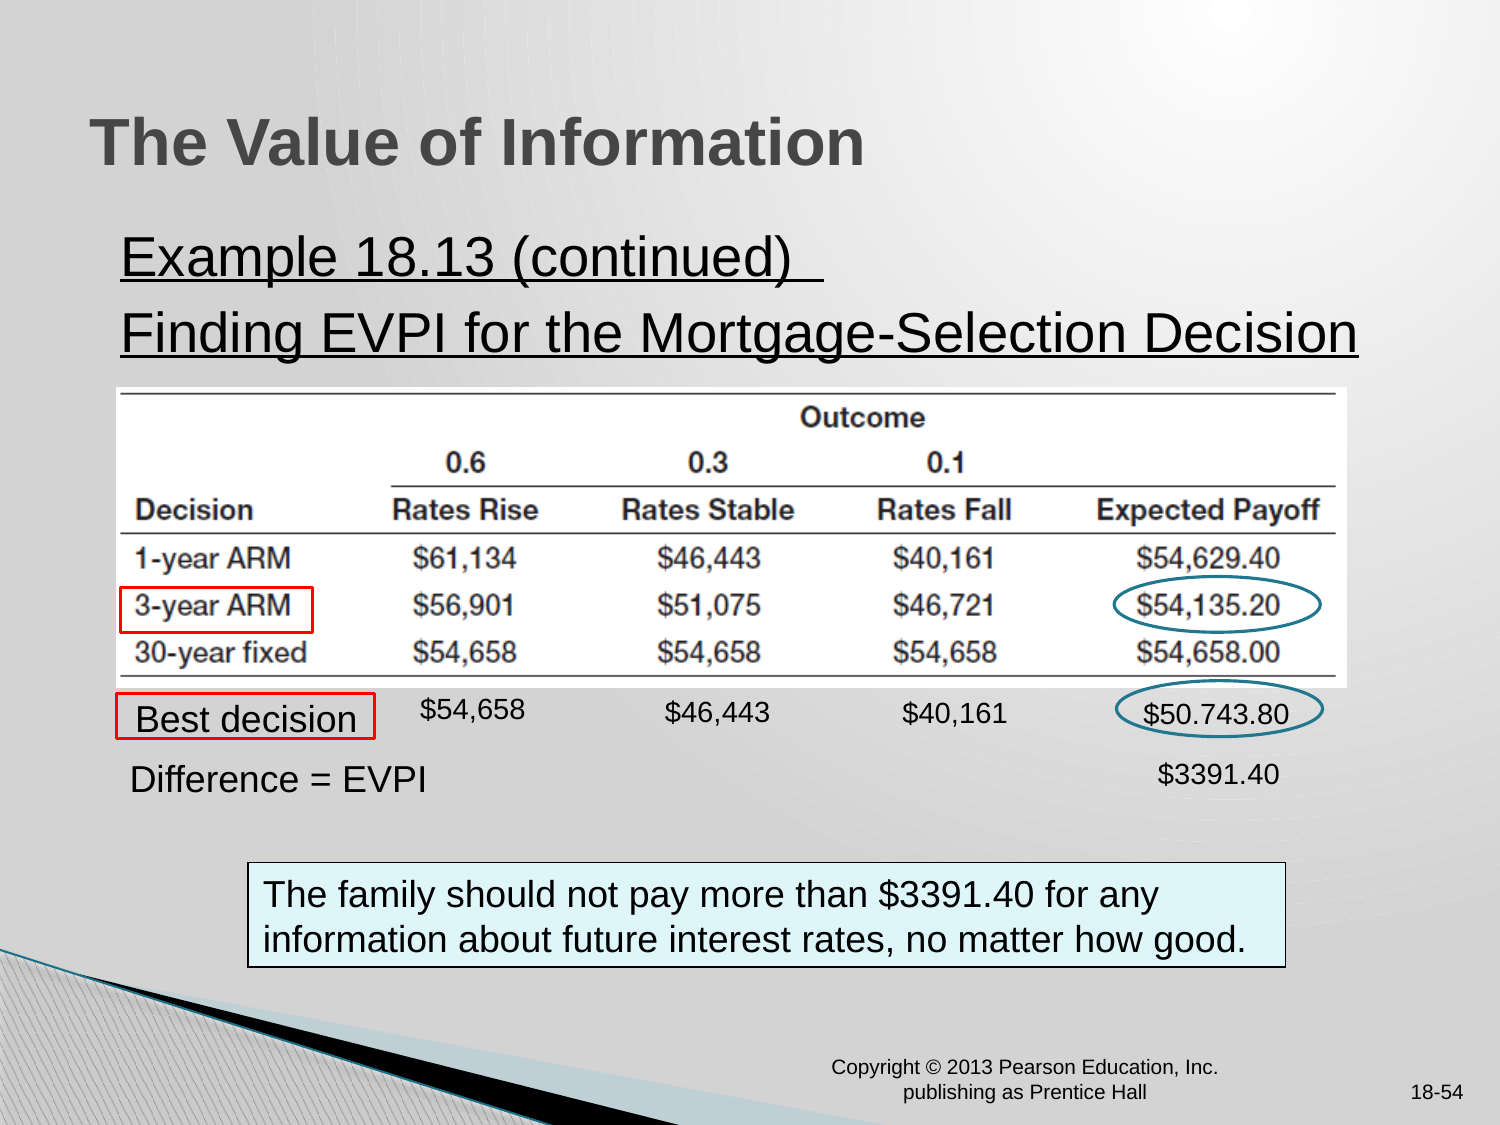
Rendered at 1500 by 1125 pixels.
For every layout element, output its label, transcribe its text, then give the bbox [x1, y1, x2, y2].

title The Value of Information [75, 45, 1425, 233]
text_box $3391.40 [1143, 748, 1295, 798]
text_box [112, 695, 379, 743]
text_box $46,443 [650, 699, 786, 736]
text_box Best decision [120, 743, 375, 748]
text_box [1111, 699, 1328, 742]
footer Copyright © 2013 Pearson Education, Inc. publishing as Prentice Hall [812, 1051, 1238, 1112]
text_box $54,658 [405, 699, 542, 733]
text_box $50.743.80 [1274, 730, 1305, 738]
text_box Difference = EVPI [114, 748, 450, 808]
list Example 18.13 (continued) Finding EVPI for the Mortgage-Selection Decision [87, 212, 1438, 956]
slide_number 18-54 [1362, 1051, 1479, 1112]
text_box The family should not pay more than $3391.40 for any information about future interest rates, no matter how good. [248, 862, 1286, 968]
text_box $40,161 [887, 699, 1024, 738]
text_box $50.743.80 [1128, 728, 1165, 738]
picture [116, 387, 1347, 688]
